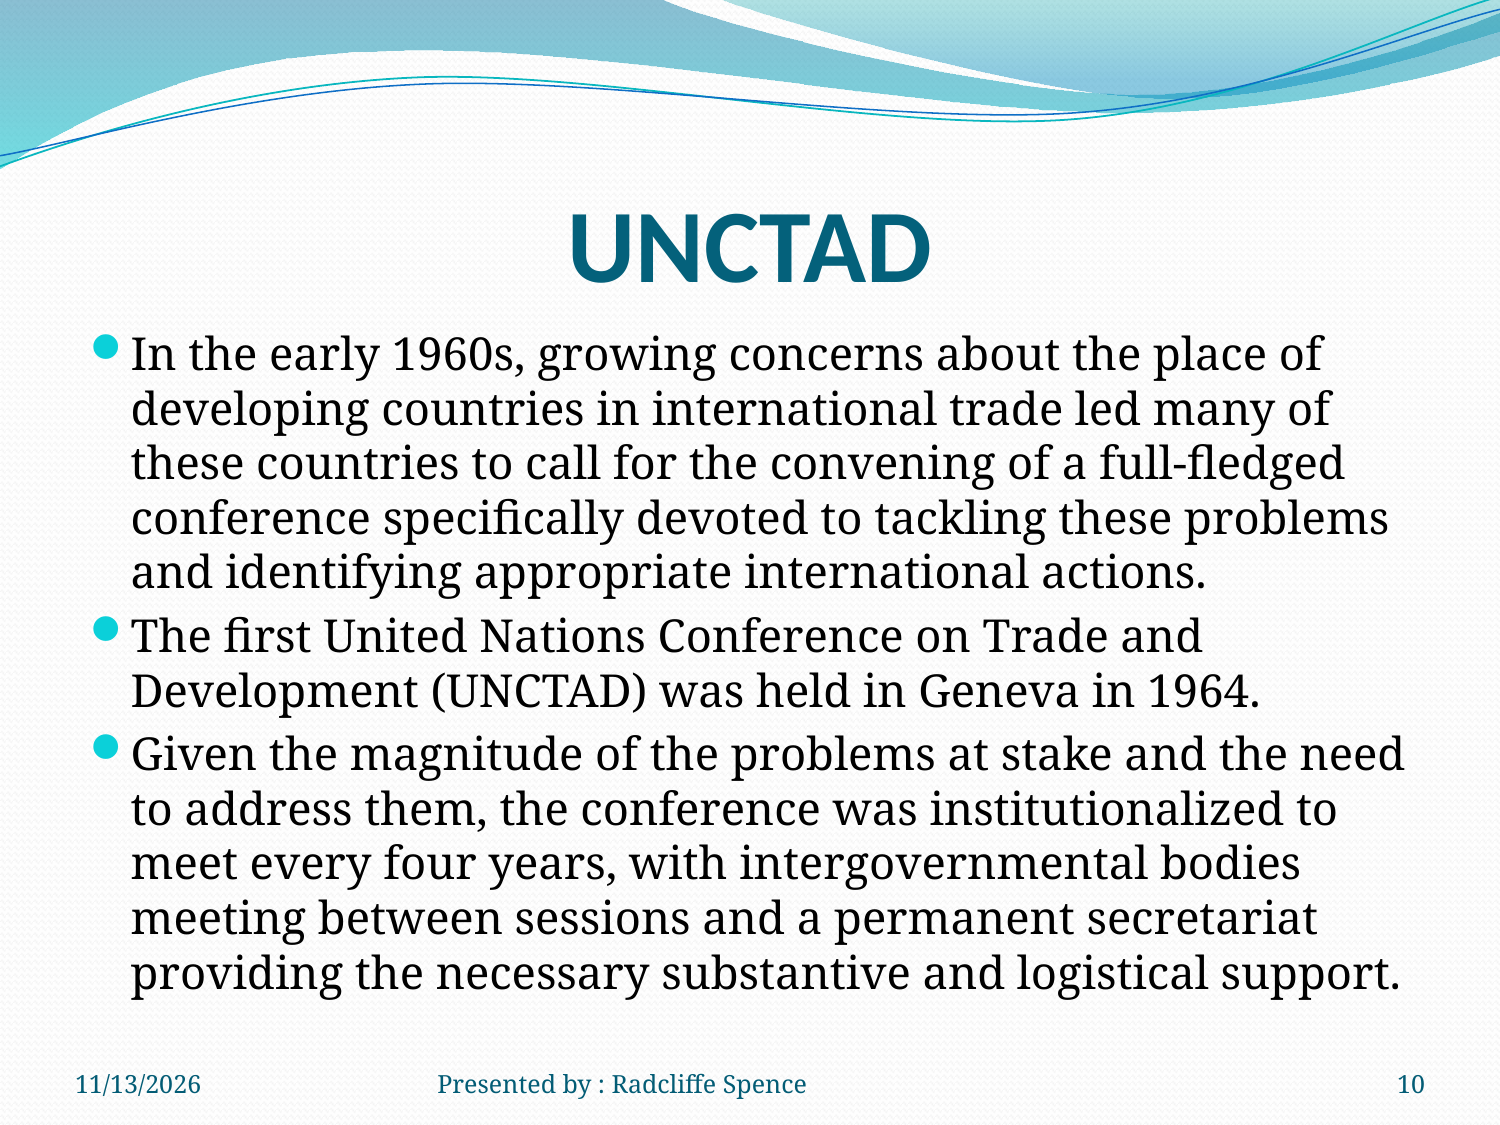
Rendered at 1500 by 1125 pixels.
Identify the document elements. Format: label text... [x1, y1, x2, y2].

slide_number 10 [1299, 1042, 1425, 1103]
footer Presented by : Radcliffe Spence [437, 1042, 988, 1103]
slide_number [75, 1042, 425, 1103]
title UNCTAD [75, 115, 1425, 303]
list In the early 1960s, growing concerns about the place of developing countries in international trade led many of these countries to call for the convening of a full-fledged conference specifically devoted to tackling these problems and identifying appropriate international actions. The first United Nations Conference on Trade and Development (UNCTAD) was held in Geneva in 1964. Given the magnitude of the problems at stake and the need to address them, the conference was institutionalized to meet every four years, with intergovernmental bodies meeting between sessions and a permanent secretariat providing the necessary substantive and logistical support. [75, 317, 1425, 1038]
